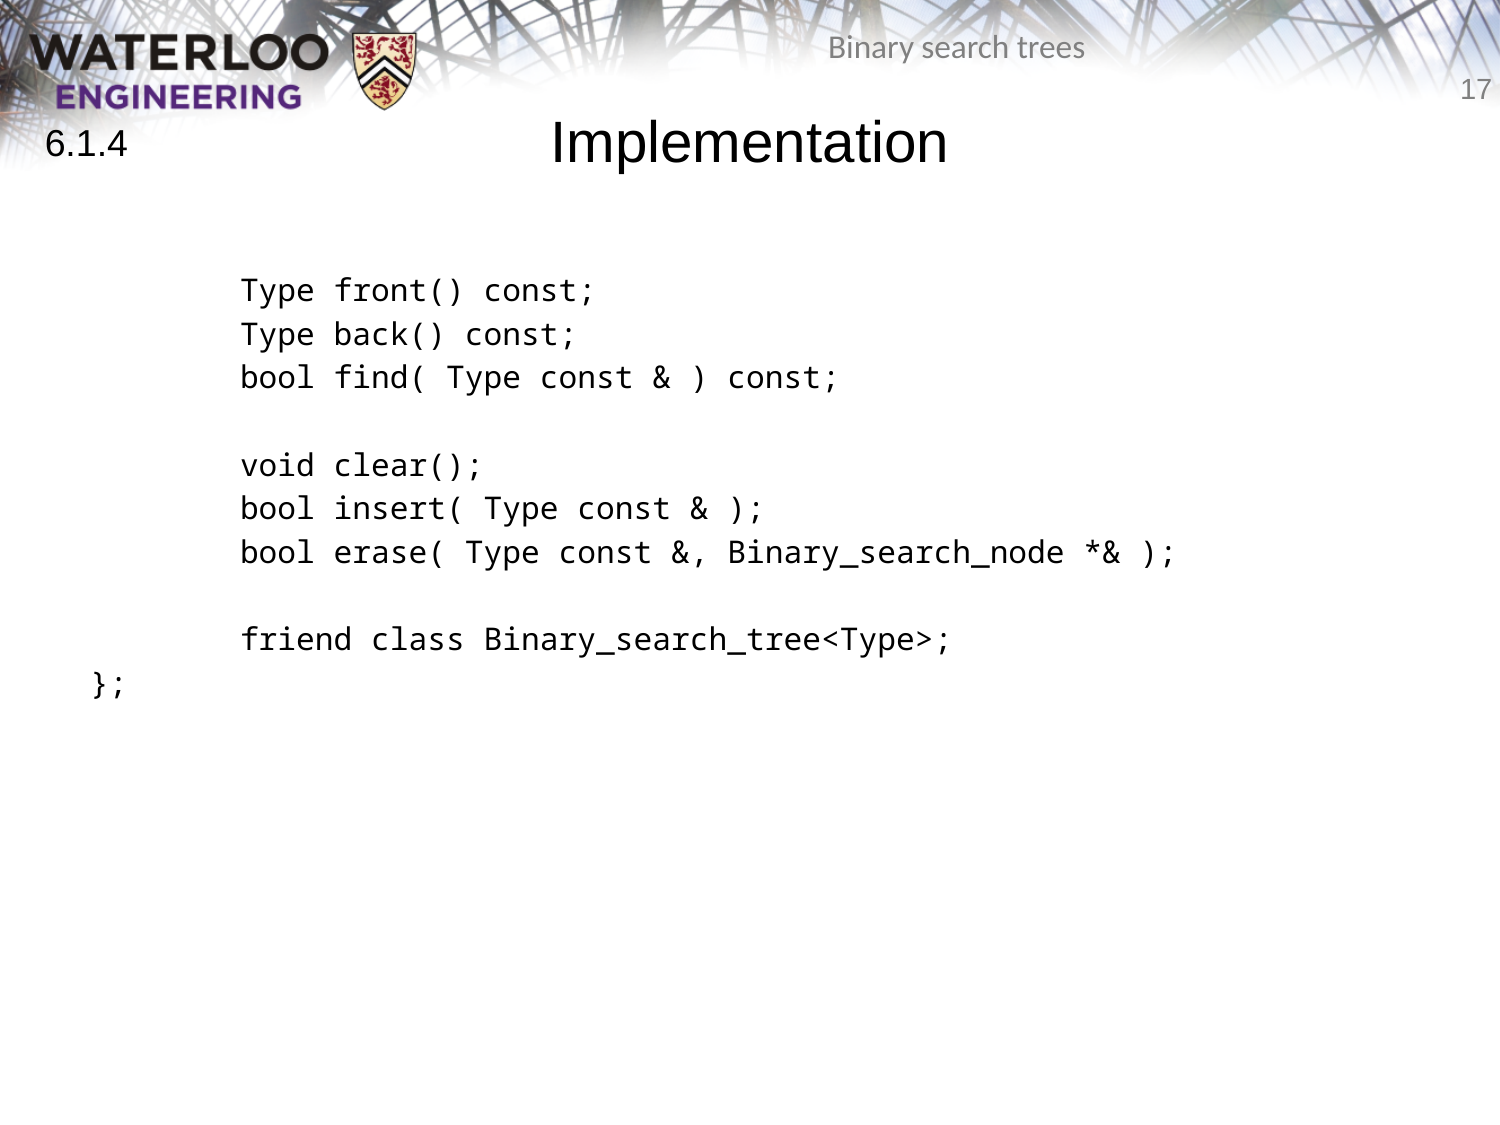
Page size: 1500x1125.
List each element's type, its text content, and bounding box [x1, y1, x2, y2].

list Type front() const; Type back() const; bool find( Type const & ) const; void clear(); bool insert( Type const & ); bool erase( Type const &, Binary_search_node *& ); friend class Binary_search_tree<Type>; }; [74, 262, 1426, 1006]
text_box 6.1.4 [30, 111, 144, 172]
picture [0, 0, 1500, 1125]
title Implementation [74, 44, 1426, 233]
